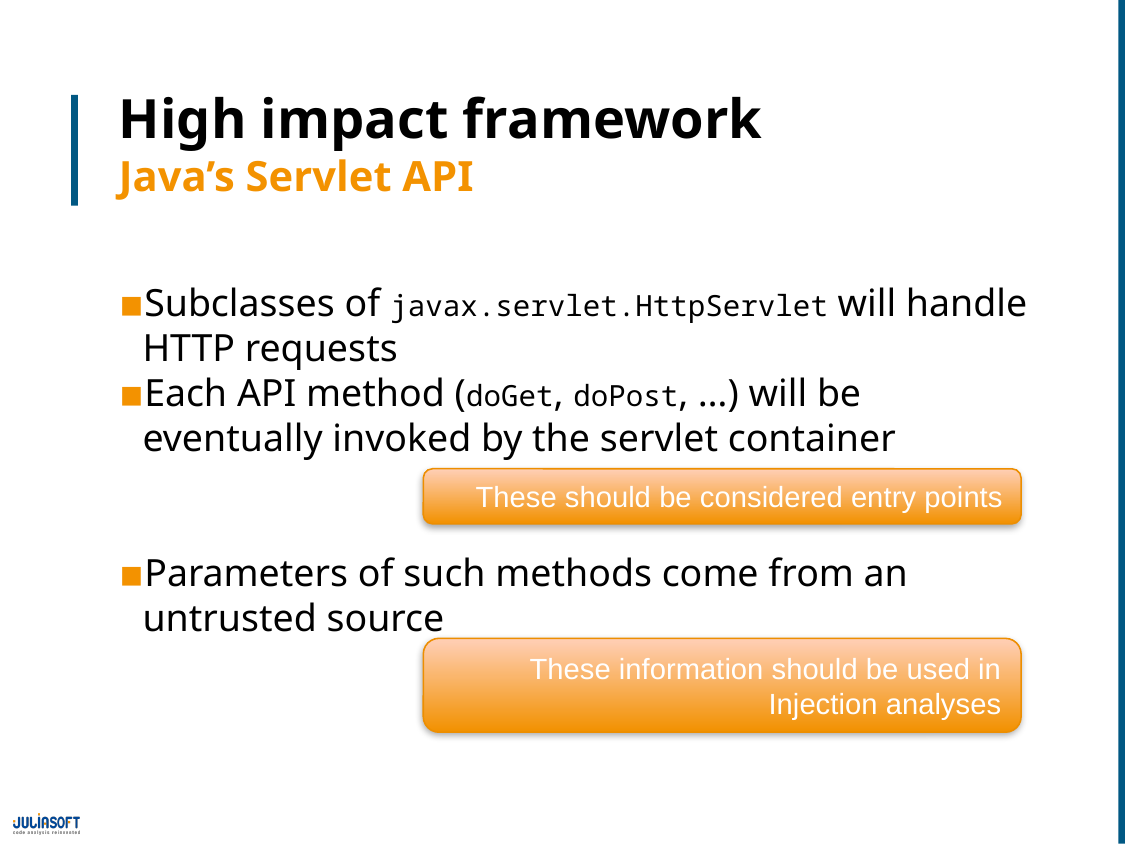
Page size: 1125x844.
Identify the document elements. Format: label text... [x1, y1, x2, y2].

title High impact framework Java’s Servlet API [103, 69, 1056, 210]
text_box These information should be used in Injection analyses [422, 637, 1022, 733]
text_box These should be considered entry points [422, 467, 1022, 525]
list Subclasses of javax.servlet.HttpServlet will handle HTTP requests Each API method (doGet, doPost, …) will be eventually invoked by the servlet container Parameters of such methods come from an untrusted source [103, 264, 1056, 808]
picture [13, 813, 80, 835]
